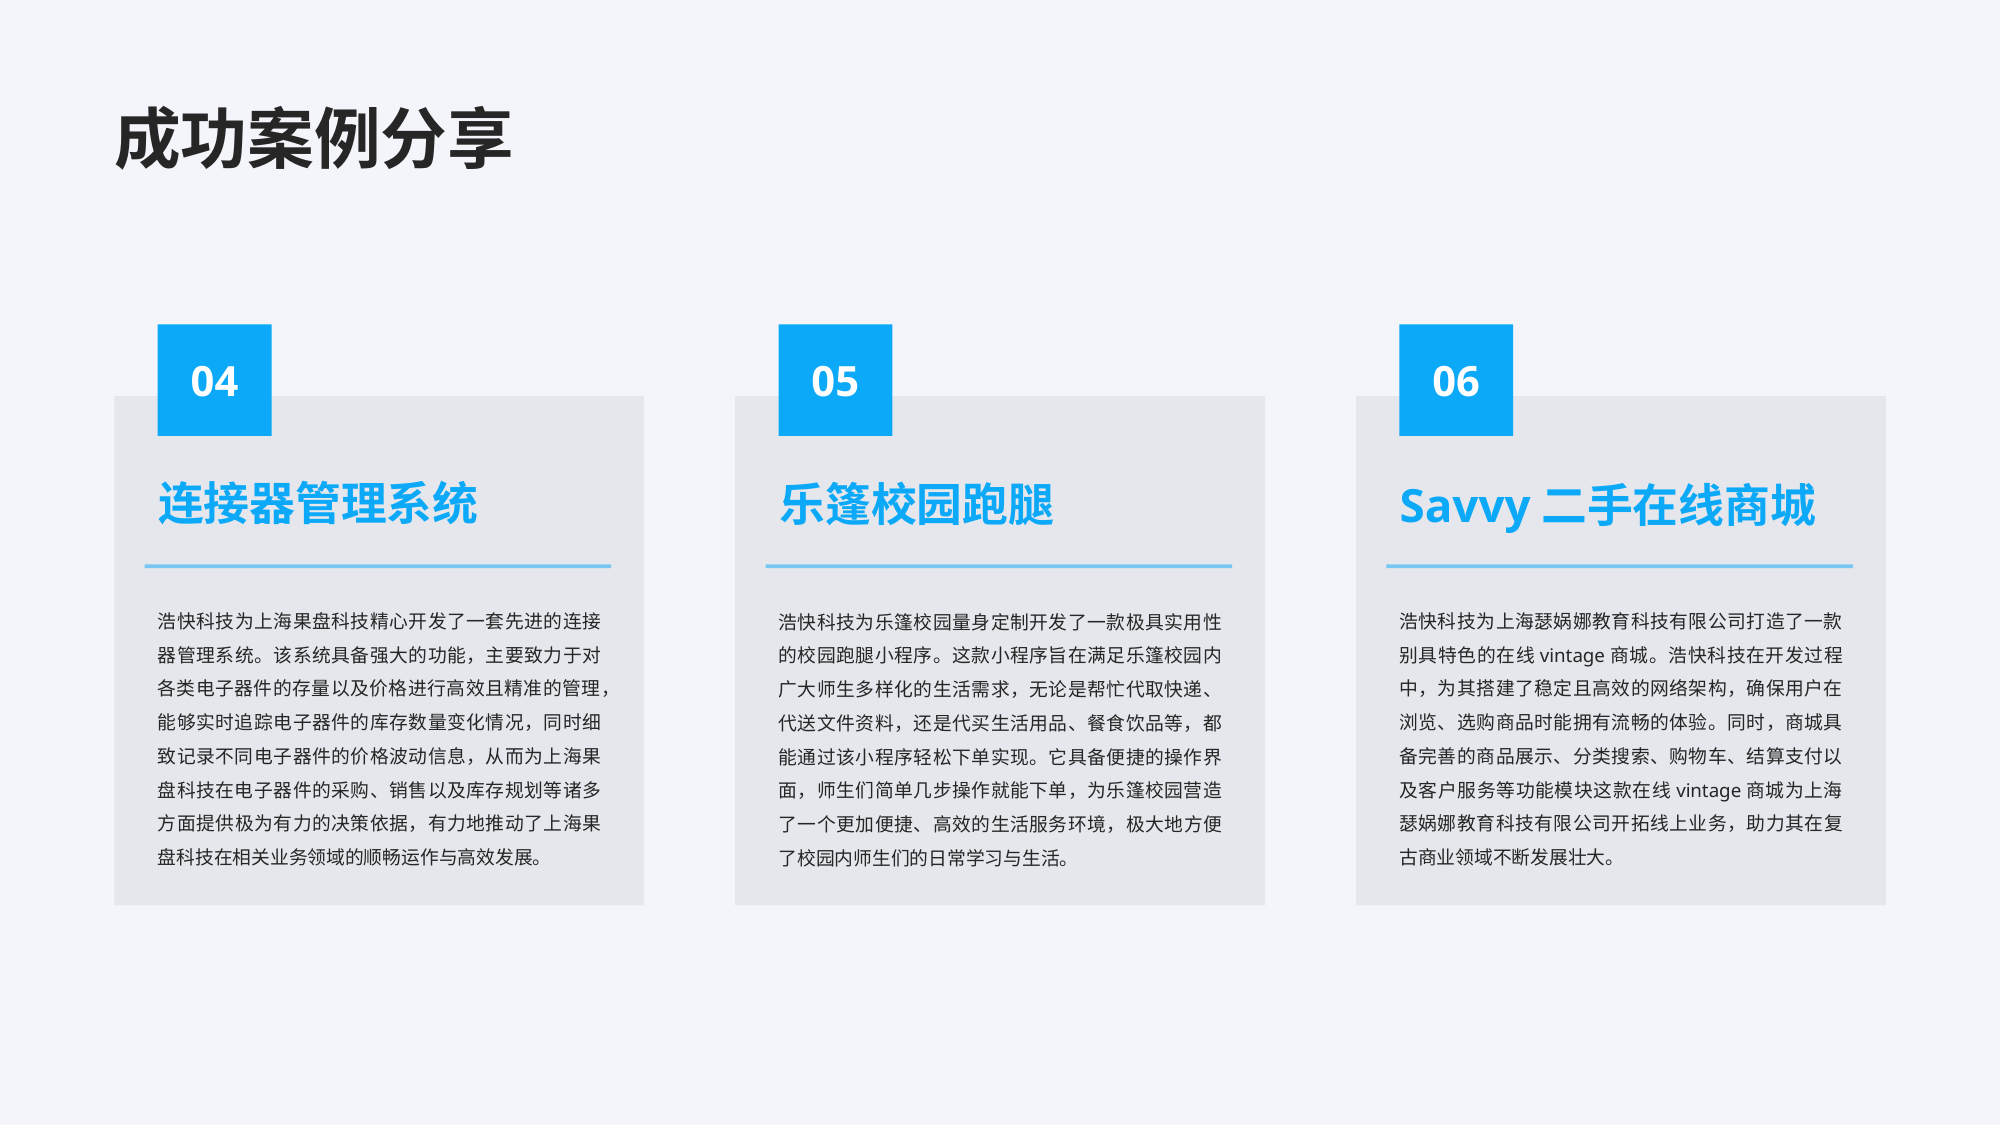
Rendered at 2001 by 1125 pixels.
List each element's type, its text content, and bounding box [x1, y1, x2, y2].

text_box 连接器管理系统 [158, 464, 602, 540]
text_box 06 [1398, 323, 1514, 437]
text_box 浩快科技为乐篷校园量身定制开发了一款极具实用性的校园跑腿小程序。这款小程序旨在满足乐篷校园内广大师生多样化的生活需求，无论是帮忙代取快递、代送文件资料，还是代买生活用品、餐食饮品等，都能通过该小程序轻松下单实现。它具备便捷的操作界面，师生们简单几步操作就能下单，为乐篷校园营造了一个更加便捷、高效的生活服务环境，极大地方便了校园内师生们的日常学习与生活。 [778, 599, 1222, 863]
text_box 浩快科技为上海瑟娲娜教育科技有限公司打造了一款别具特色的在线vintage商城。浩快科技在开发过程中，为其搭建了稳定且高效的网络架构，确保用户在浏览、选购商品时能拥有流畅的体验。同时，商城具备完善的商品展示、分类搜索、购物车、结算支付以及客户服务等功能模块这款在线vintage商城为上海瑟娲娜教育科技有限公司开拓线上业务，助力其在复古商业领域不断发展壮大。 [1399, 598, 1843, 862]
text_box [113, 395, 645, 906]
text_box 05 [777, 323, 893, 437]
text_box 04 [157, 323, 273, 437]
title 成功案例分享 [114, 59, 1886, 178]
text_box 乐篷校园跑腿 [779, 466, 1224, 540]
text_box 浩快科技为上海果盘科技精心开发了一套先进的连接器管理系统。该系统具备强大的功能，主要致力于对各类电子器件的存量以及价格进行高效且精准的管理，能够实时追踪电子器件的库存数量变化情况，同时细致记录不同电子器件的价格波动信息，从而为上海果盘科技在电子器件的采购、销售以及库存规划等诸多方面提供极为有力的决策依据，有力地推动了上海果盘科技在相关业务领域的顺畅运作与高效发展。 [157, 598, 602, 862]
text_box Savvy二手在线商城 [1399, 467, 1880, 541]
text_box [734, 395, 1266, 906]
text_box [1355, 395, 1887, 906]
